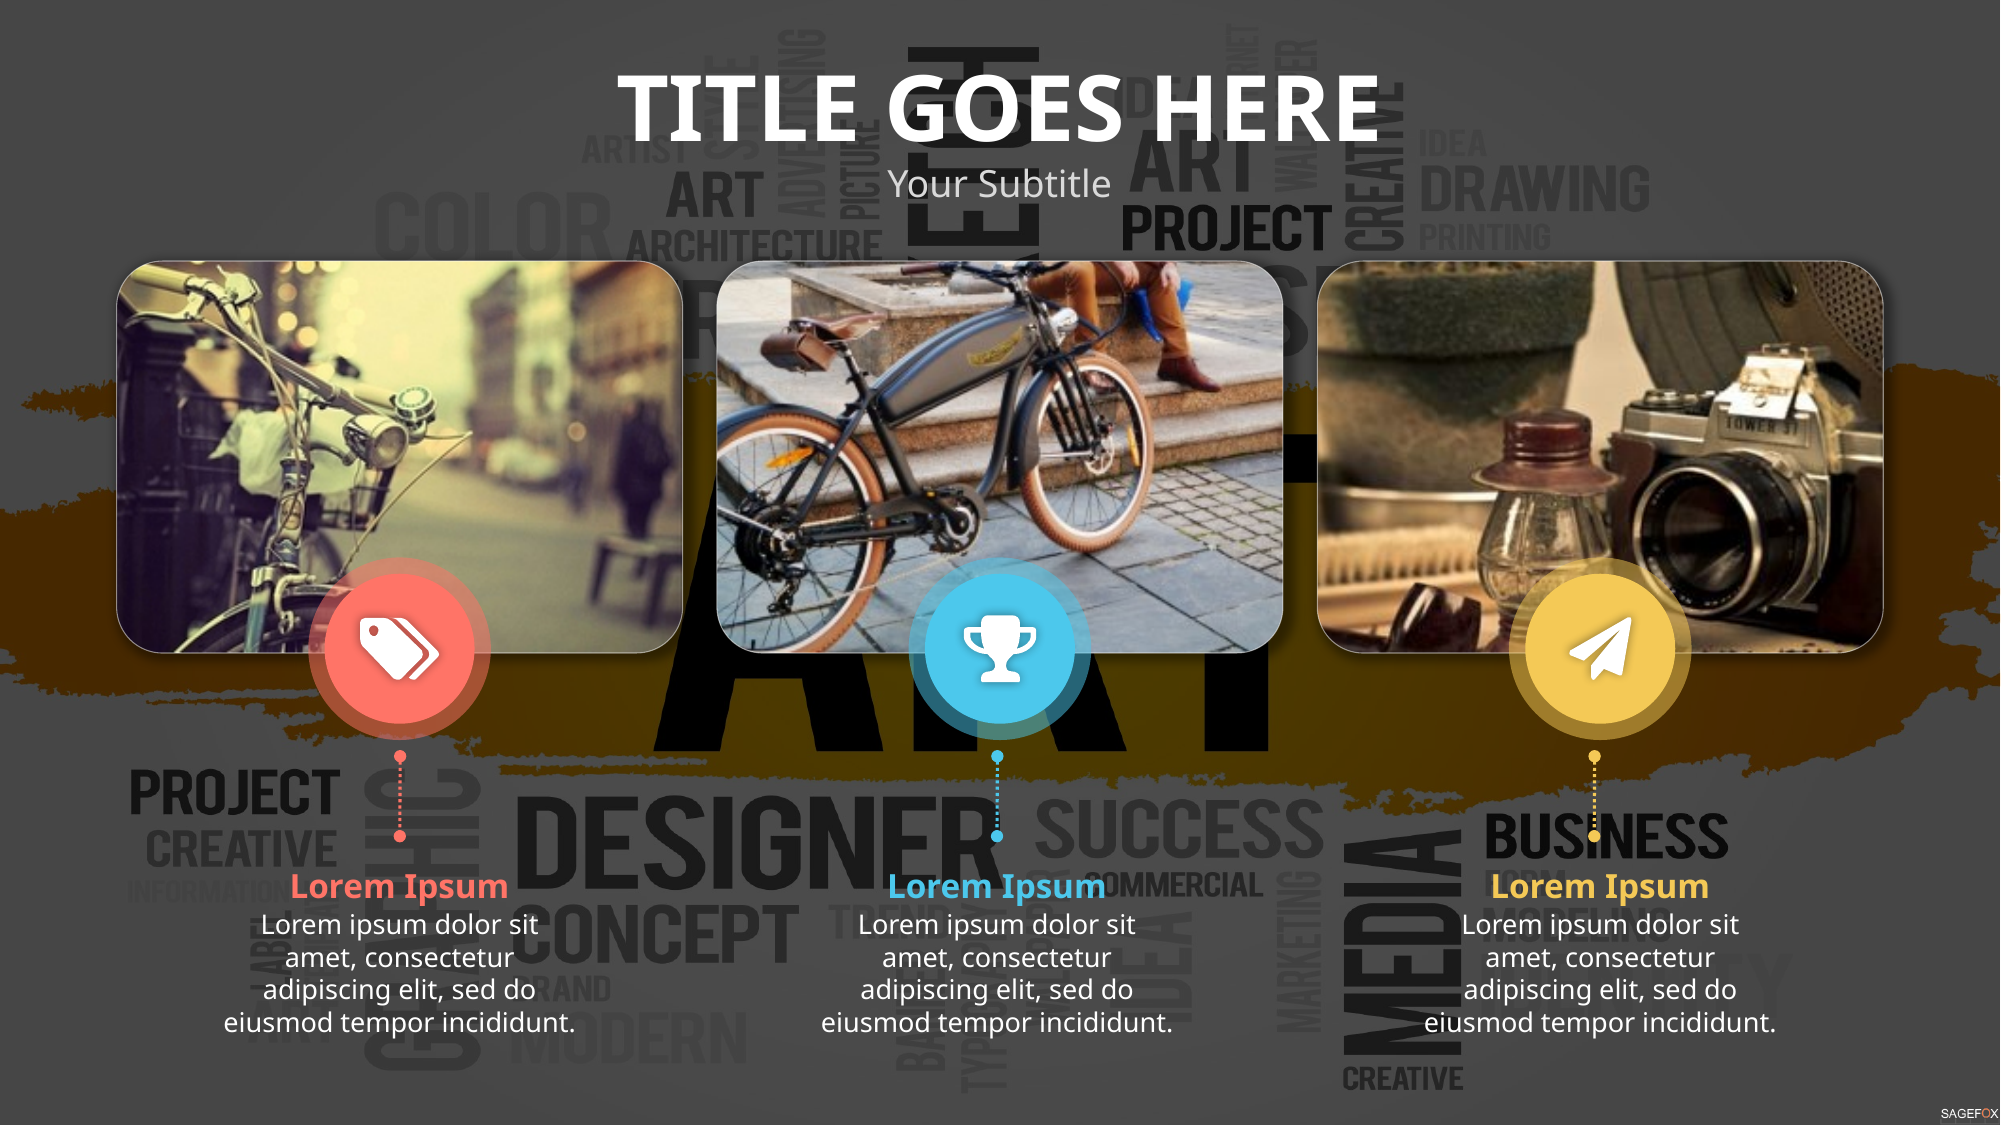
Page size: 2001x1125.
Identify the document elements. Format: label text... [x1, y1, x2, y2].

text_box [908, 557, 1092, 740]
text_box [221, 865, 578, 1006]
text_box TITLE GOES HERE Your Subtitle [548, 42, 1452, 212]
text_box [308, 557, 491, 740]
picture [0, 0, 2001, 1125]
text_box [818, 865, 1176, 1006]
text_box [1421, 865, 1779, 1006]
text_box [1508, 557, 1692, 740]
